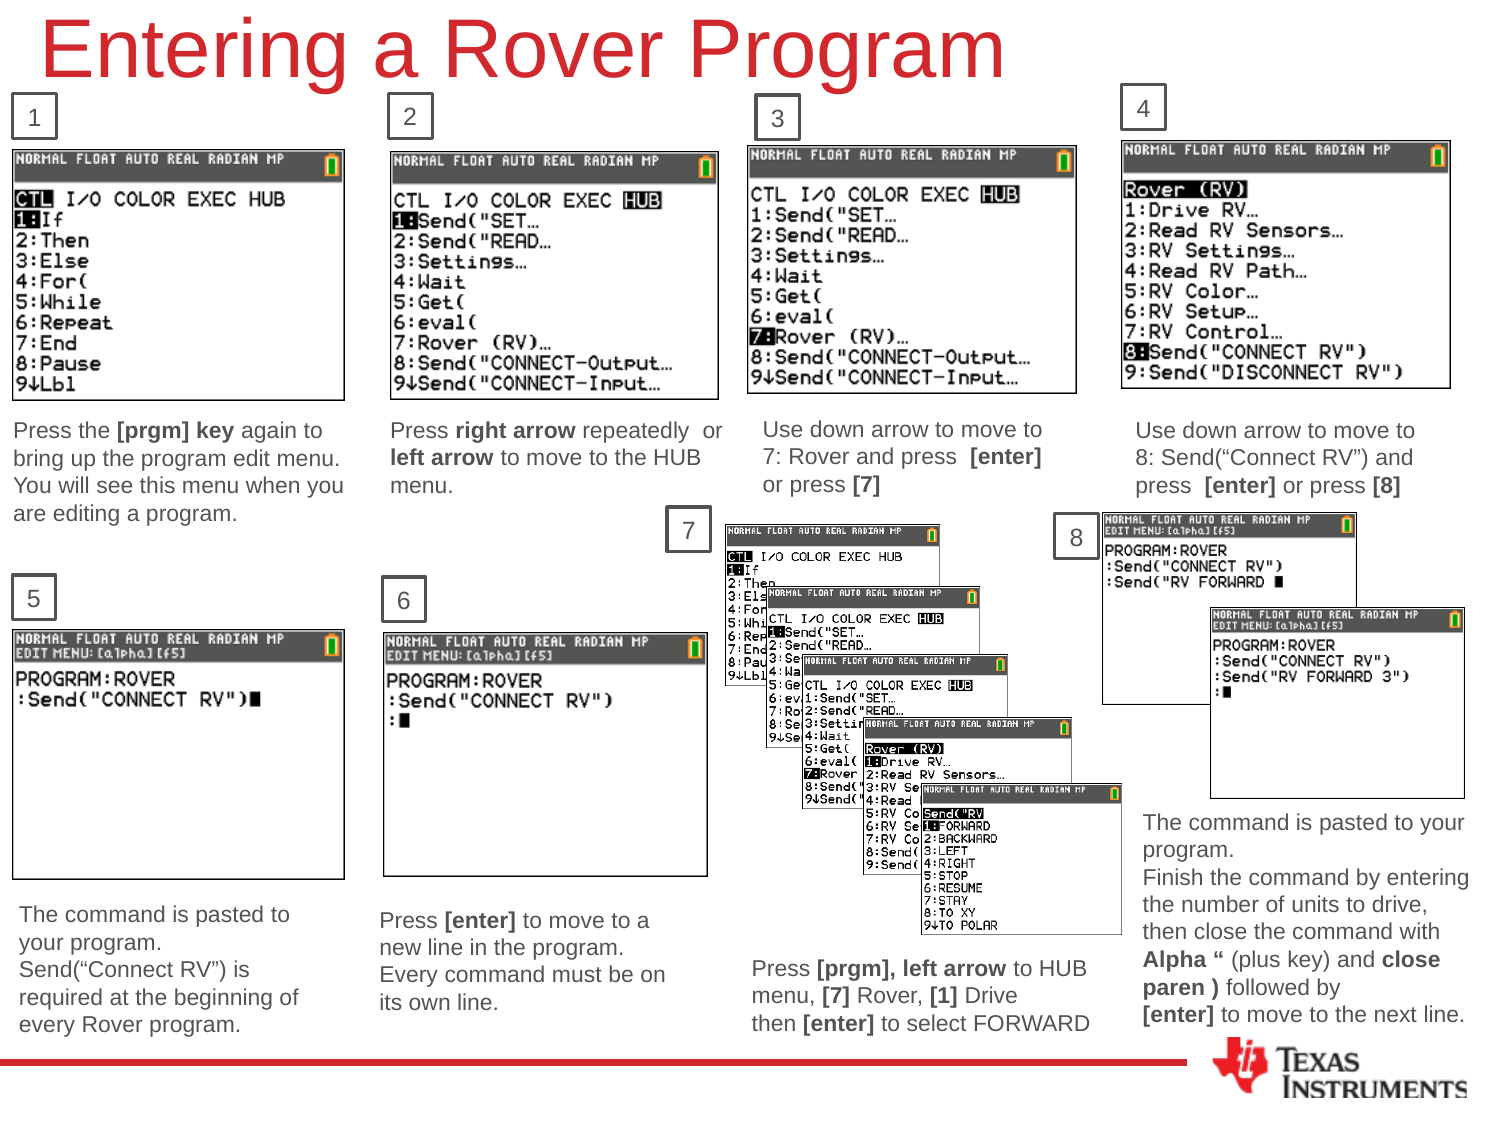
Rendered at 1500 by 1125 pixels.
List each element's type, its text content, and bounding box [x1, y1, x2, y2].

text_box 7 [667, 507, 711, 552]
text_box 4 [1121, 84, 1166, 130]
picture [12, 149, 345, 401]
text_box The command is pasted to your program. Send(“Connect RV”) is required at the beginning of every Rover program. [4, 892, 345, 1045]
text_box Press [enter] to move to a new line in the program. Every command must be on its own line. [364, 897, 689, 1023]
text_box The command is pasted to your program. Finish the command by entering the number of units to drive, then close the command with Alpha “ (plus key) and close paren ) followed by [enter] to move to the next line. [1128, 799, 1487, 1035]
picture [725, 524, 1123, 935]
text_box 2 [388, 93, 433, 139]
picture [1121, 140, 1451, 390]
text_box Use down arrow to move to 8: Send(“Connect RV”) and press [enter] or press [8] [1120, 407, 1453, 506]
text_box Press right arrow repeatedly or left arrow to move to the HUB menu. [375, 407, 747, 505]
text_box 8 [1054, 513, 1099, 559]
text_box 3 [756, 95, 800, 140]
text_box 1 [12, 93, 57, 139]
title Entering a Rover Program [24, 0, 1488, 125]
picture [383, 631, 709, 877]
picture [390, 151, 720, 400]
picture [747, 145, 1077, 394]
picture [1102, 512, 1465, 800]
text_box 6 [382, 576, 426, 622]
picture [12, 628, 345, 880]
text_box Press the [prgm] key again to bring up the program edit menu. You will see this menu when you are editing a program. [0, 408, 375, 534]
text_box Use down arrow to move to 7: Rover and press [enter] or press [7] [747, 407, 1077, 505]
text_box 5 [12, 575, 56, 620]
text_box Press [prgm], left arrow to HUB menu, [7] Rover, [1] Drive then [enter] to select FORWARD [736, 945, 1121, 1043]
